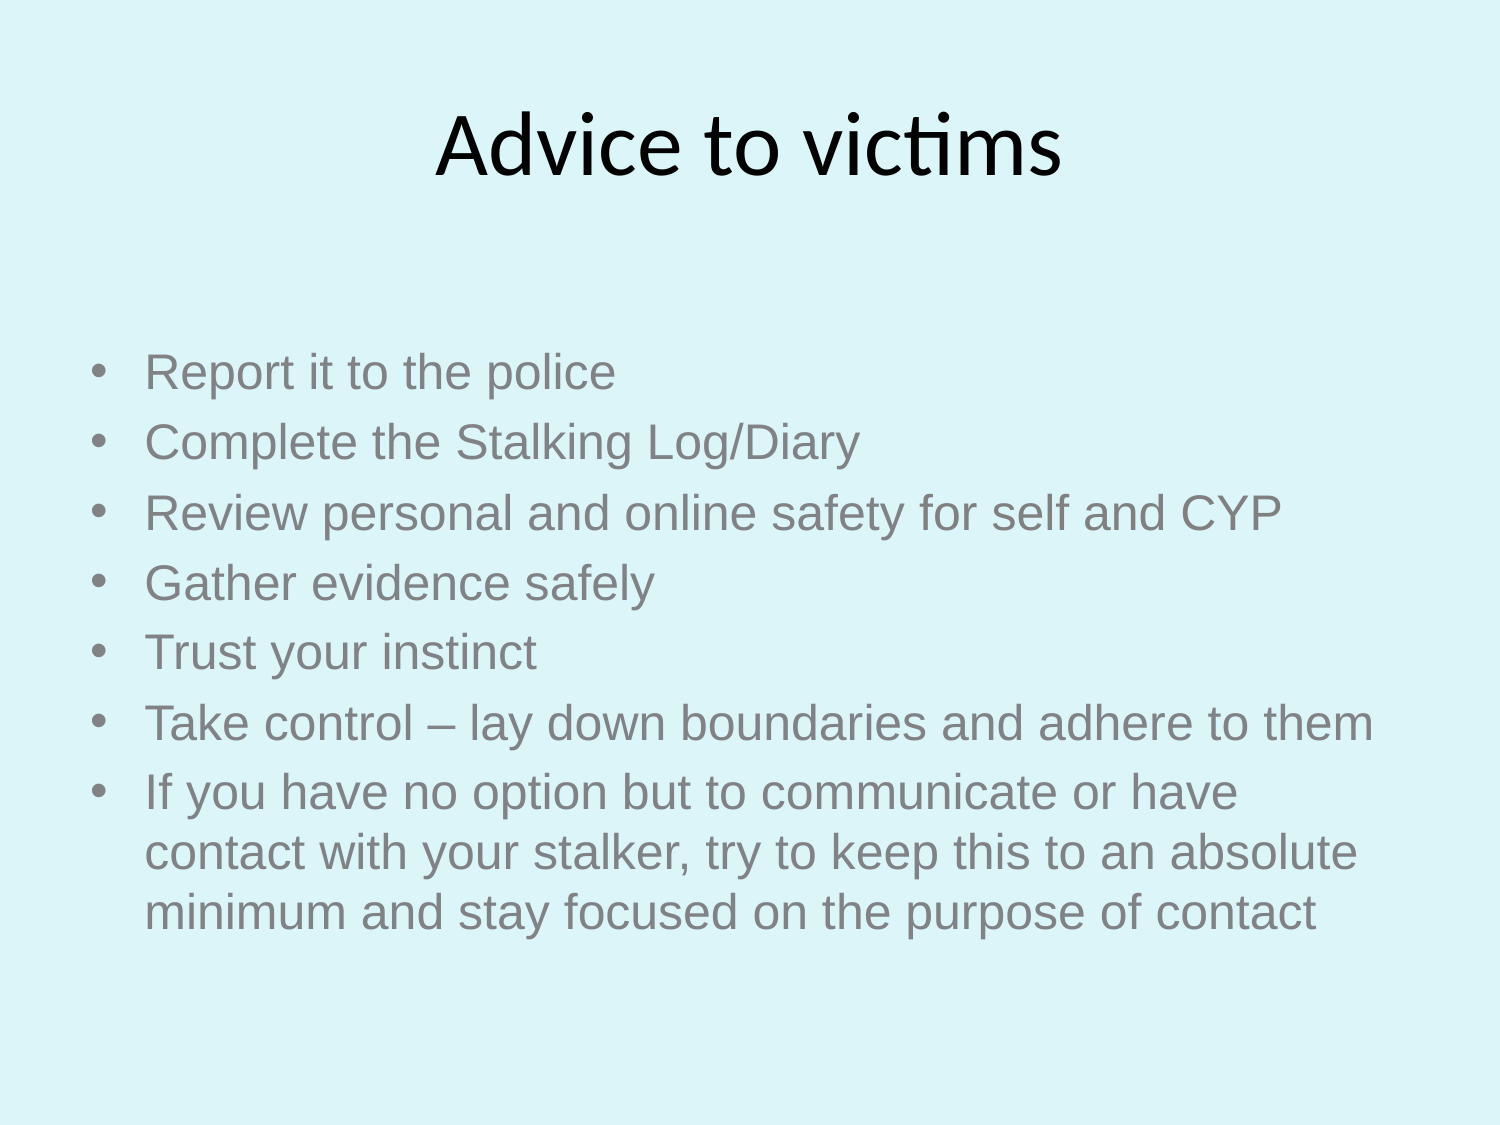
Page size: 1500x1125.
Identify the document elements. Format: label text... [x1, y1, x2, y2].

title Advice to victims [75, 45, 1425, 233]
list Report it to the police​ Complete the Stalking Log/Diary​ Review personal and online safety​ for self and CYP Gather evidence safely​ Trust your instinct ​ Take control – lay down boundaries and adhere to them​ If you have no option but to communicate or have contact with your stalker, try to keep this to an absolute minimum and stay focused on the purpose of contact [75, 262, 1425, 1005]
